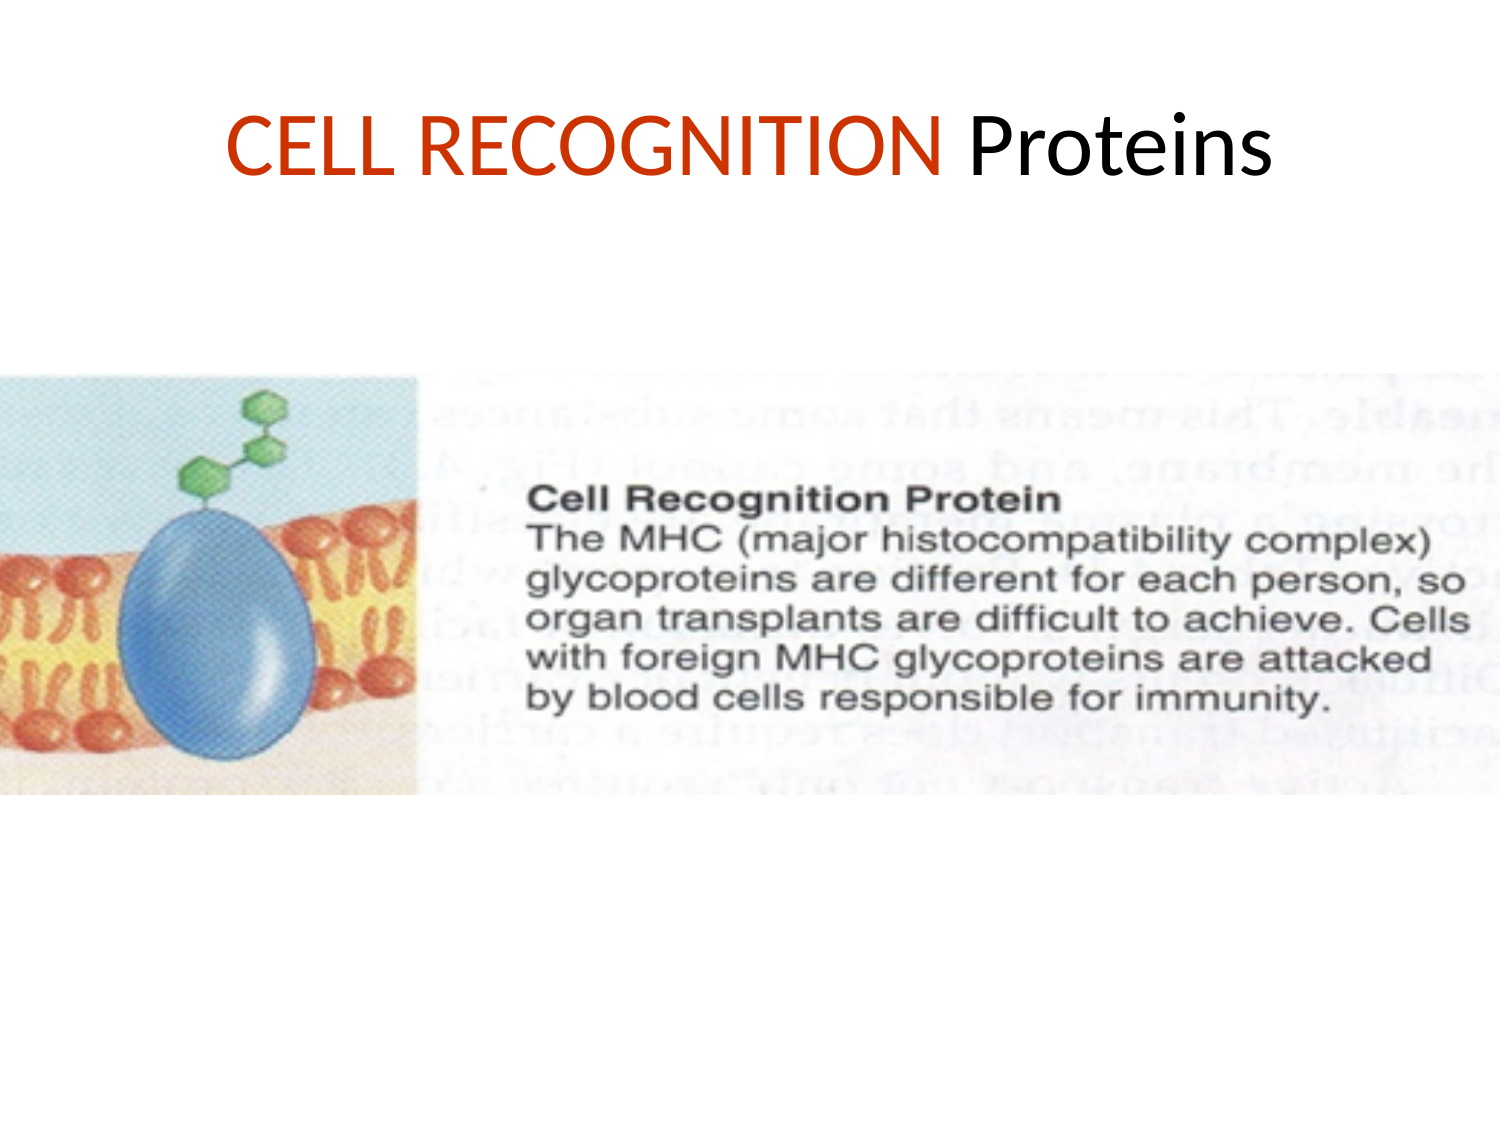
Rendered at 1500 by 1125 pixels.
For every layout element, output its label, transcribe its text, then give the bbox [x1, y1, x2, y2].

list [0, 373, 1500, 796]
title CELL RECOGNITION Proteins [75, 45, 1425, 233]
